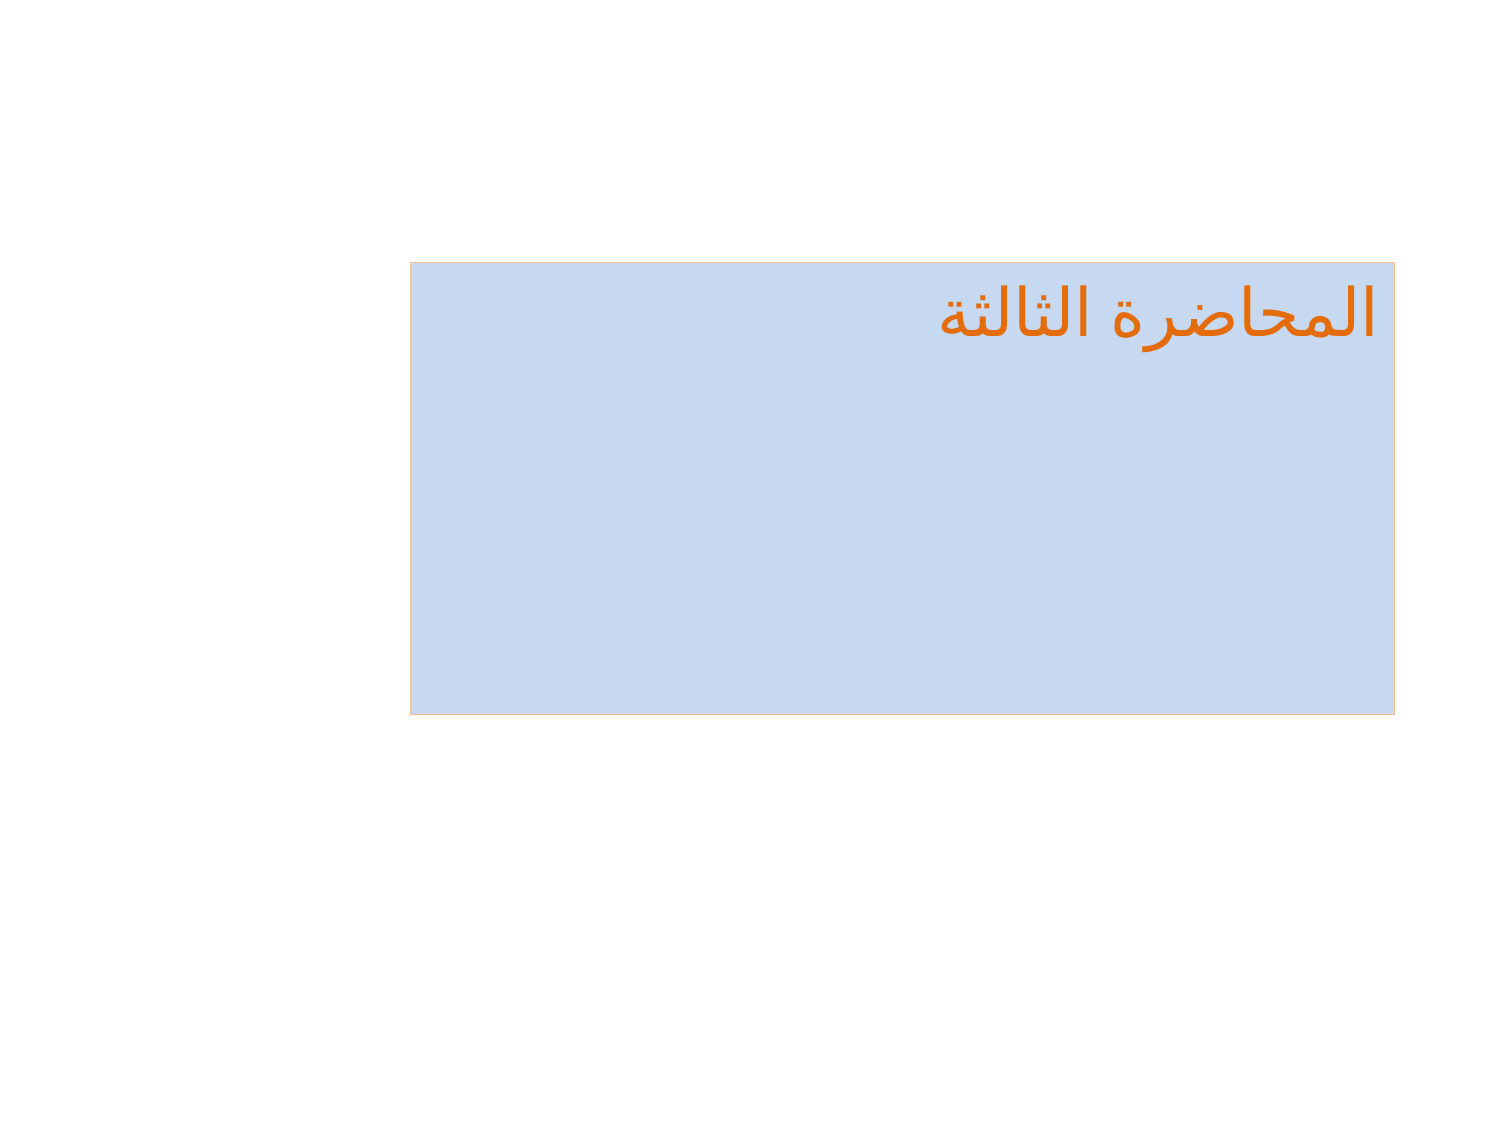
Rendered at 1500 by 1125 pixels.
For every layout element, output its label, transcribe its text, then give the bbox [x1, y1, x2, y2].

list المحاضرة الثالثة [410, 262, 1395, 715]
